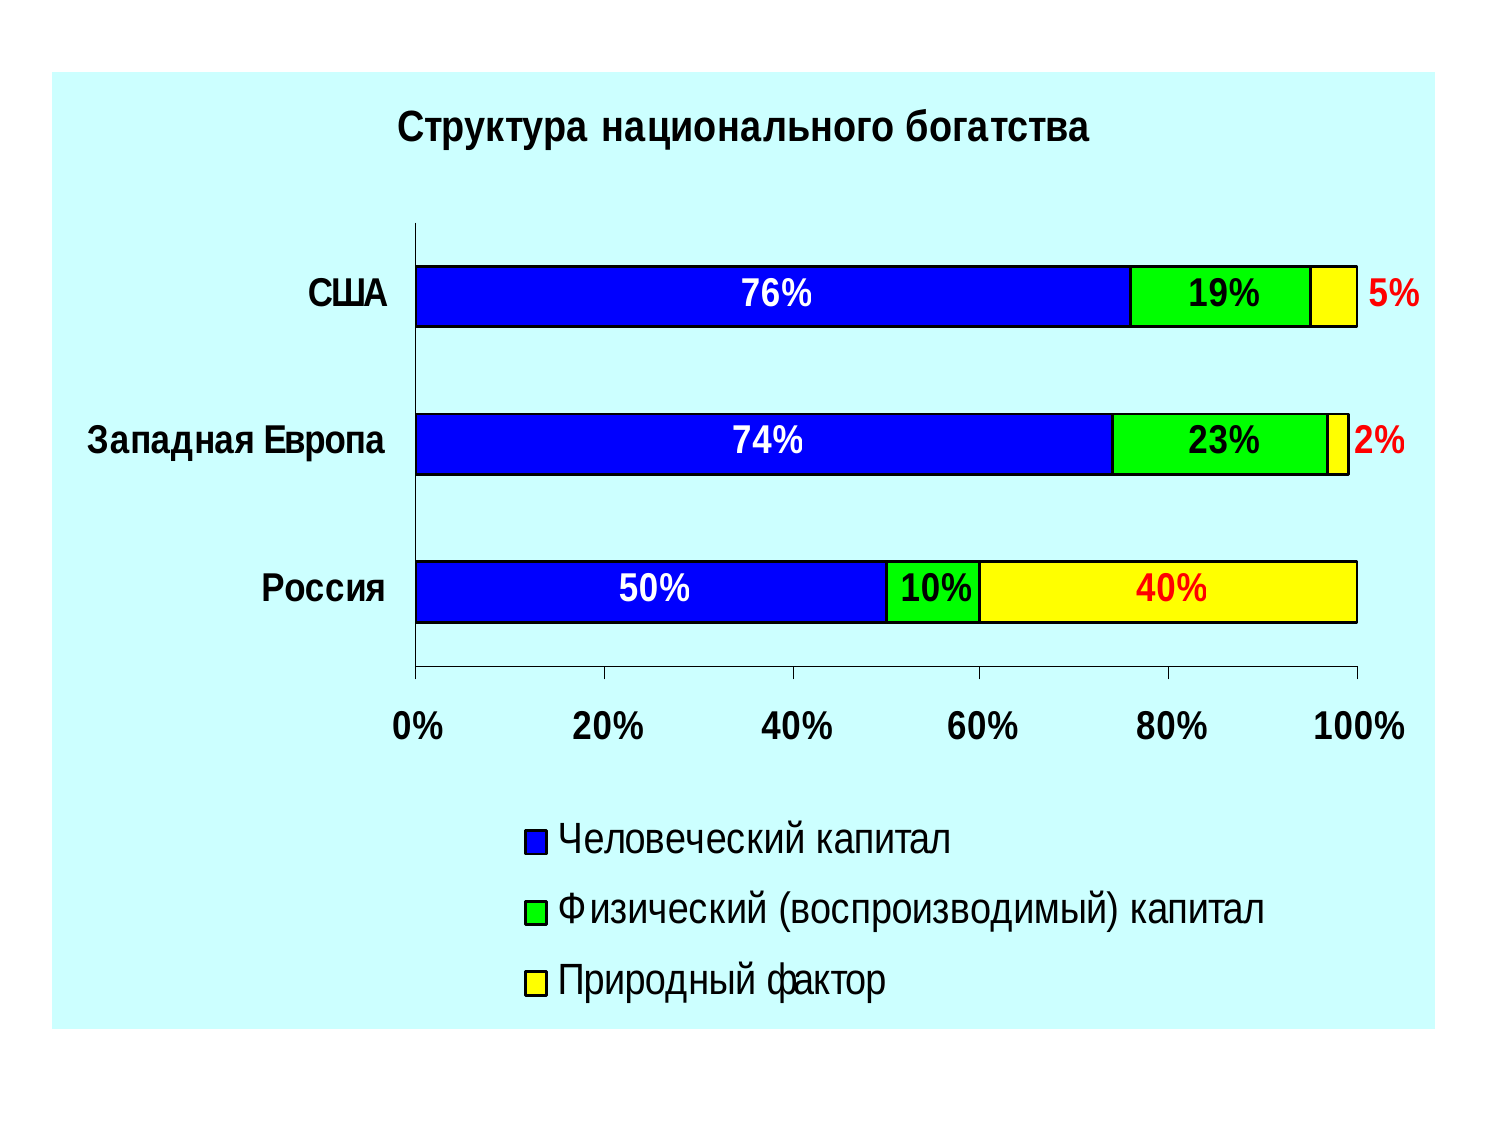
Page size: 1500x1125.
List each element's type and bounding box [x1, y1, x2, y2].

text_box [37, 54, 1451, 1043]
